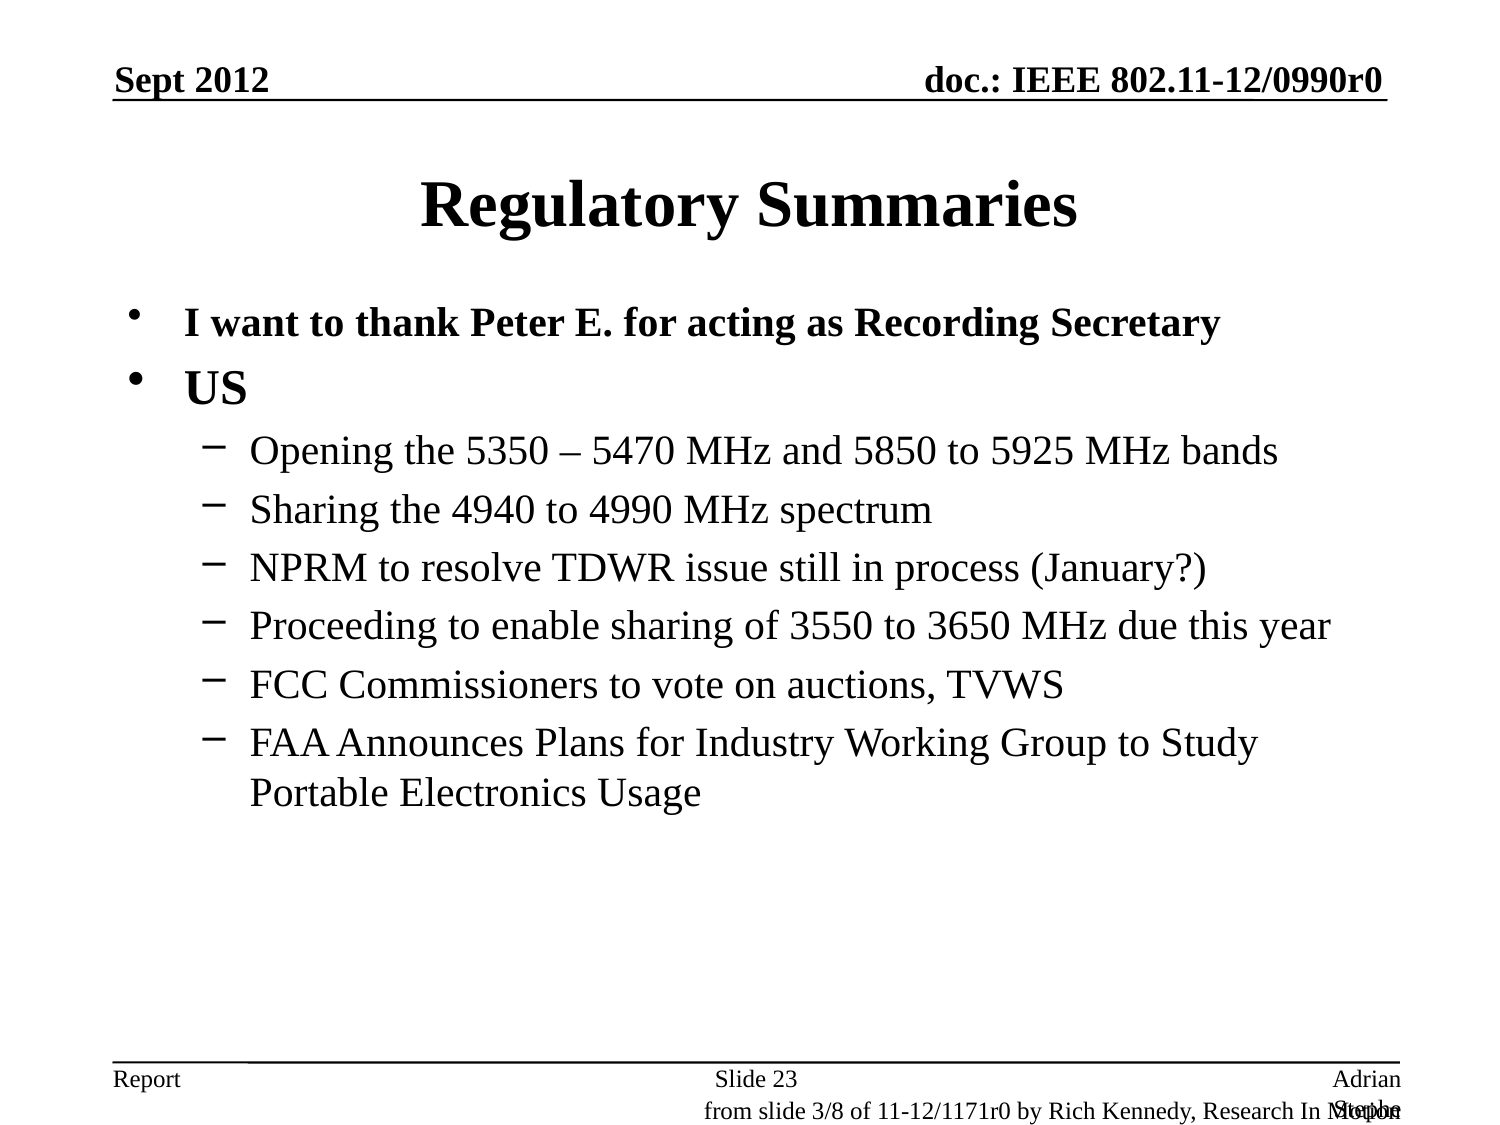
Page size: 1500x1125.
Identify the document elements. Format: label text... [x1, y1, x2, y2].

list I want to thank Peter E. for acting as Recording Secretary US Opening the 5350 – 5470 MHz and 5850 to 5925 MHz bands Sharing the 4940 to 4990 MHz spectrum NPRM to resolve TDWR issue still in process (January?) Proceeding to enable sharing of 3550 to 3650 MHz due this year FCC Commissioners to vote on auctions, TVWS FAA Announces Plans for Industry Working Group to Study Portable Electronics Usage [112, 287, 1388, 1063]
text_box from slide 3/8 of 11-12/1171r0 by Rich Kennedy, Research In Motion [343, 1087, 1417, 1125]
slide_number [114, 54, 374, 101]
footer Adrian Stephens, Intel Corporation [1324, 1061, 1402, 1087]
slide_number Slide 23 [712, 1061, 800, 1087]
title Regulatory Summaries [112, 112, 1388, 287]
